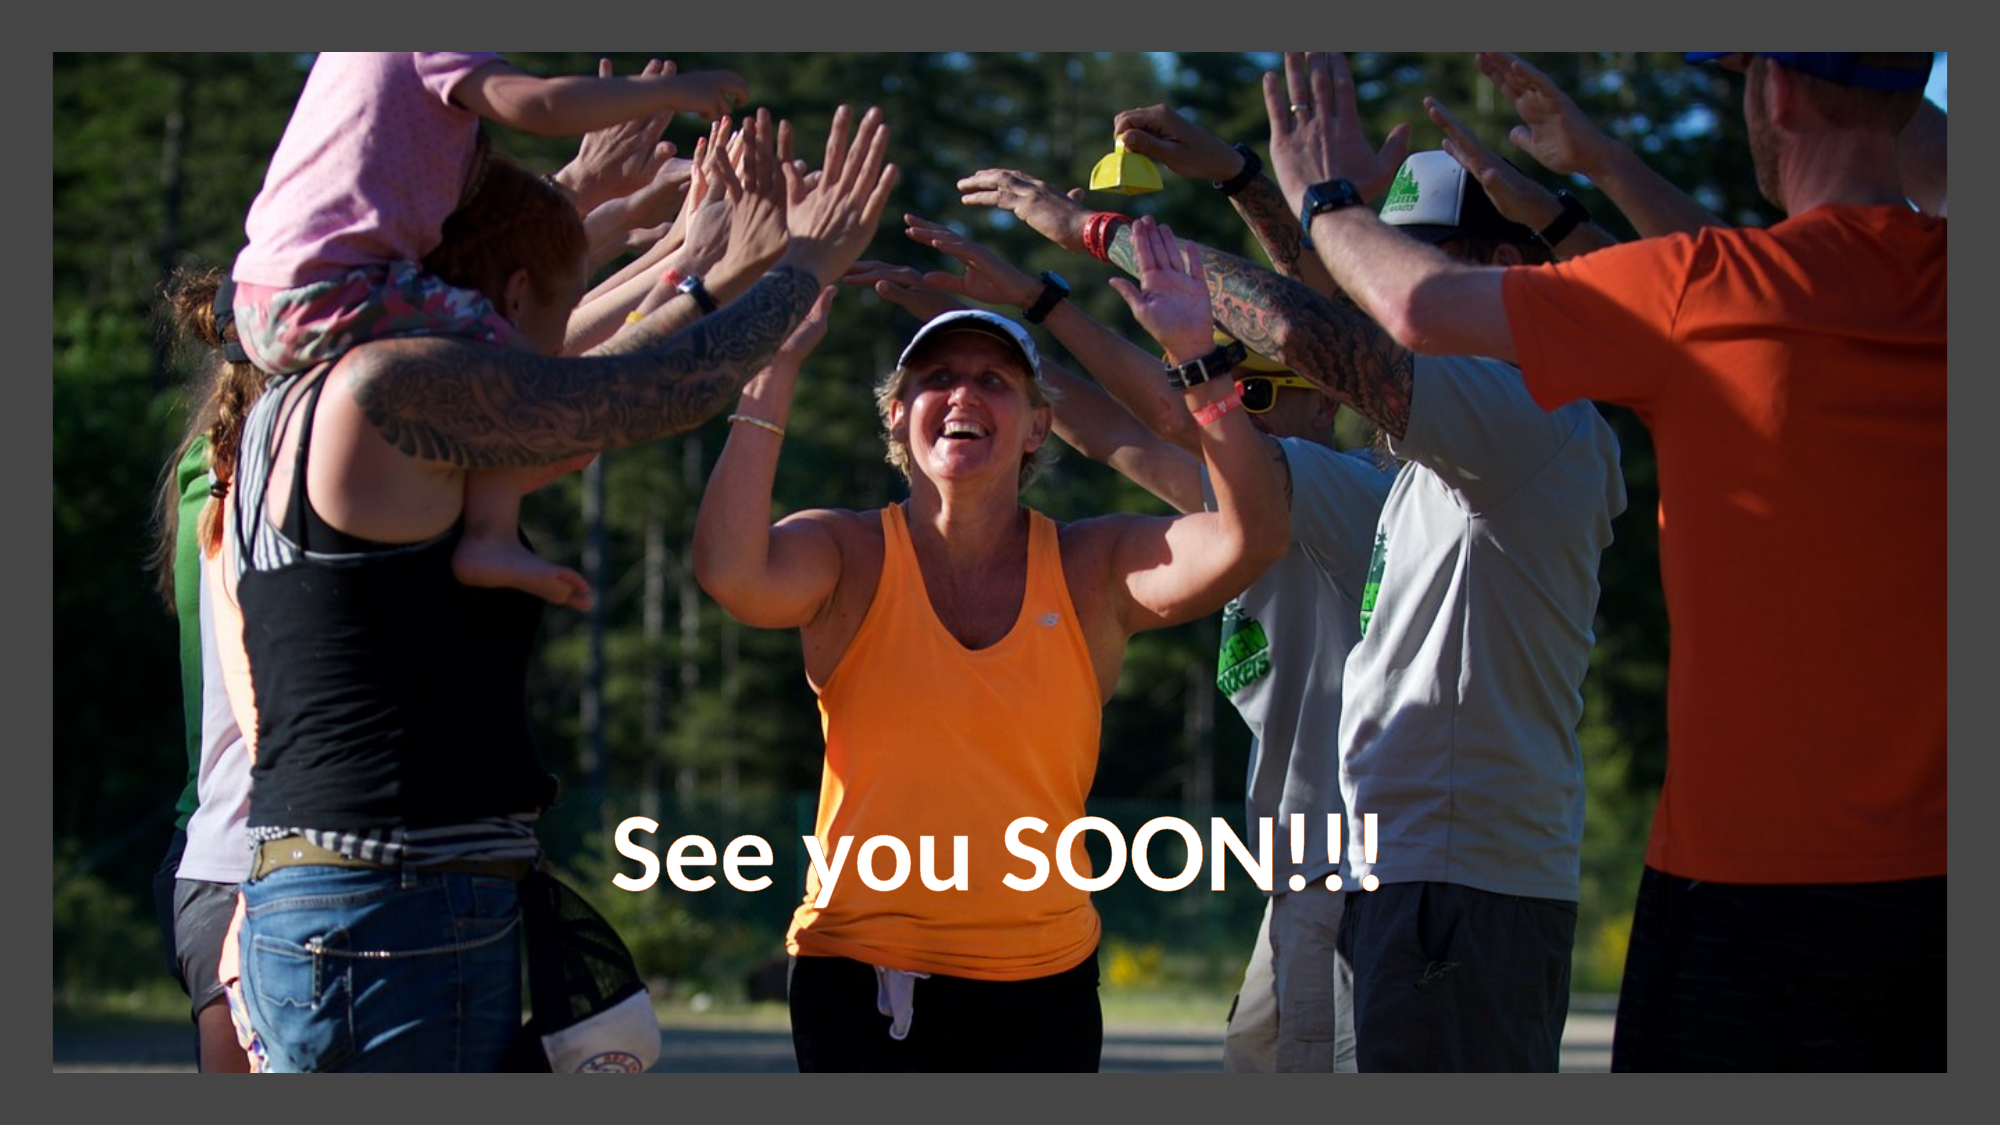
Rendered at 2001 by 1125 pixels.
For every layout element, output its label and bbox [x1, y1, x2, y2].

picture [52, 52, 1948, 1073]
